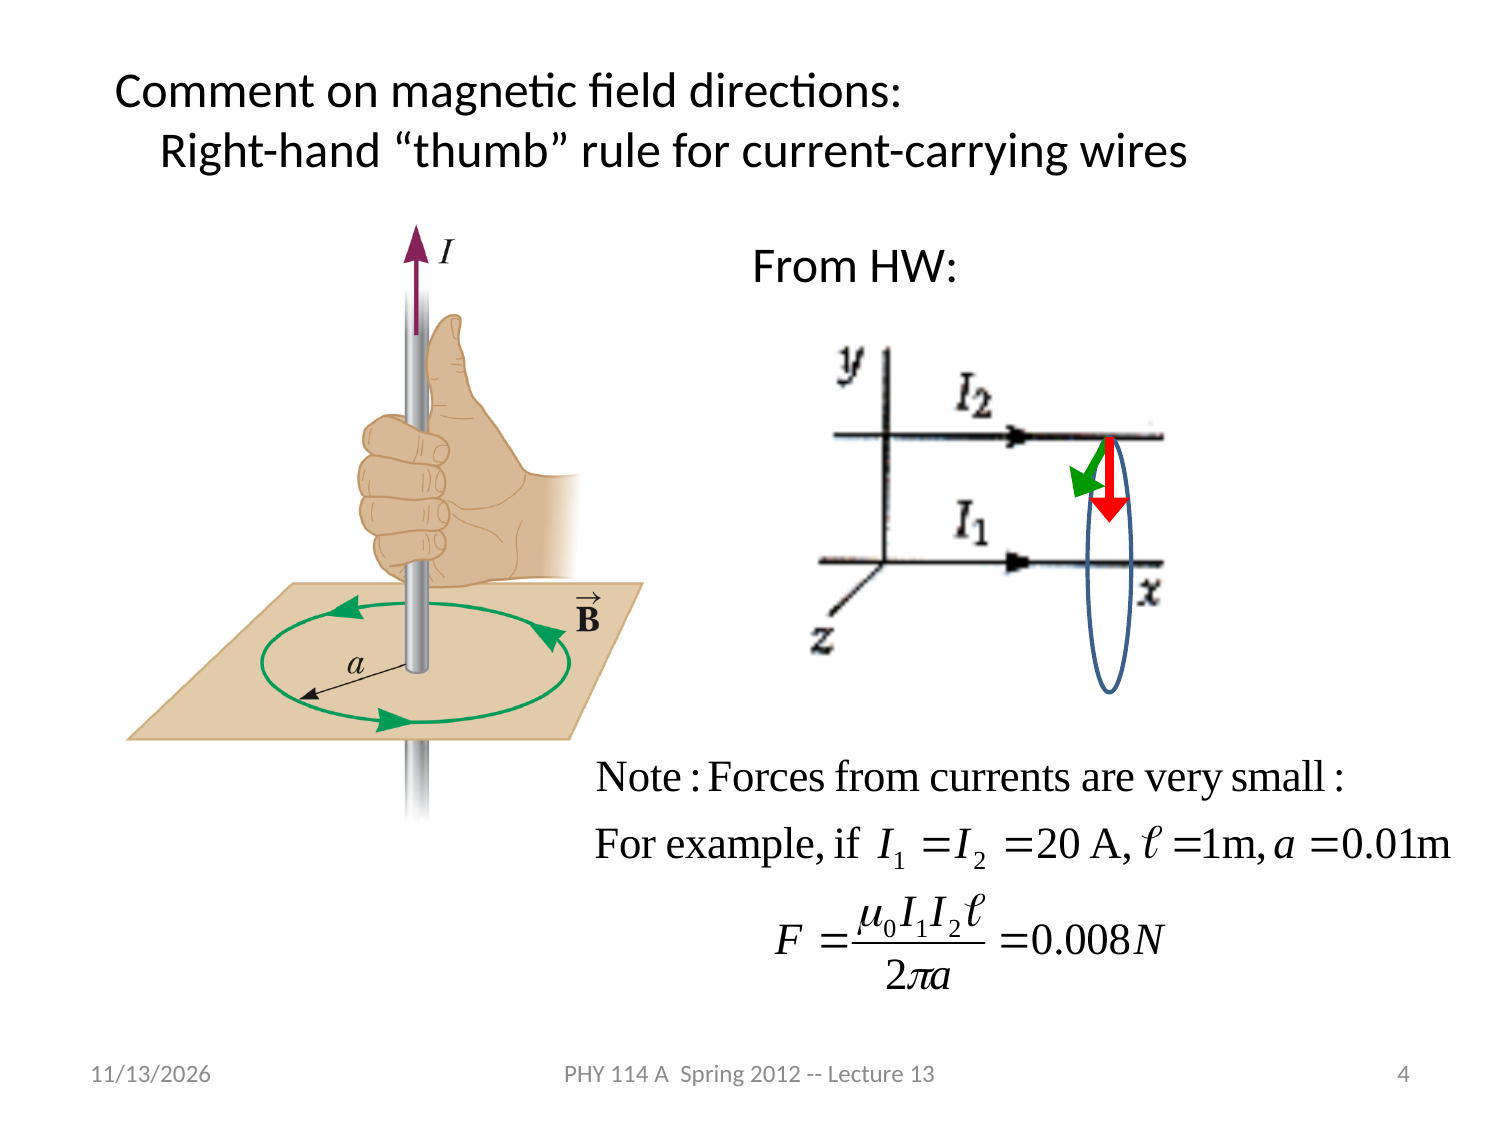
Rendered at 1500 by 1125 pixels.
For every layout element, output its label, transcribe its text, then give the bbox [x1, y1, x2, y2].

text_box Comment on magnetic field directions: Right-hand “thumb” rule for current-carrying wires [99, 49, 1338, 185]
picture [124, 224, 645, 851]
footer PHY 114 A Spring 2012 -- Lecture 13 [512, 1042, 988, 1103]
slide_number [75, 1042, 425, 1103]
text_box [587, 749, 1461, 1001]
slide_number 4 [1074, 1042, 1425, 1103]
text_box From HW: [737, 224, 1225, 300]
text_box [1074, 437, 1132, 693]
picture [762, 324, 1184, 671]
